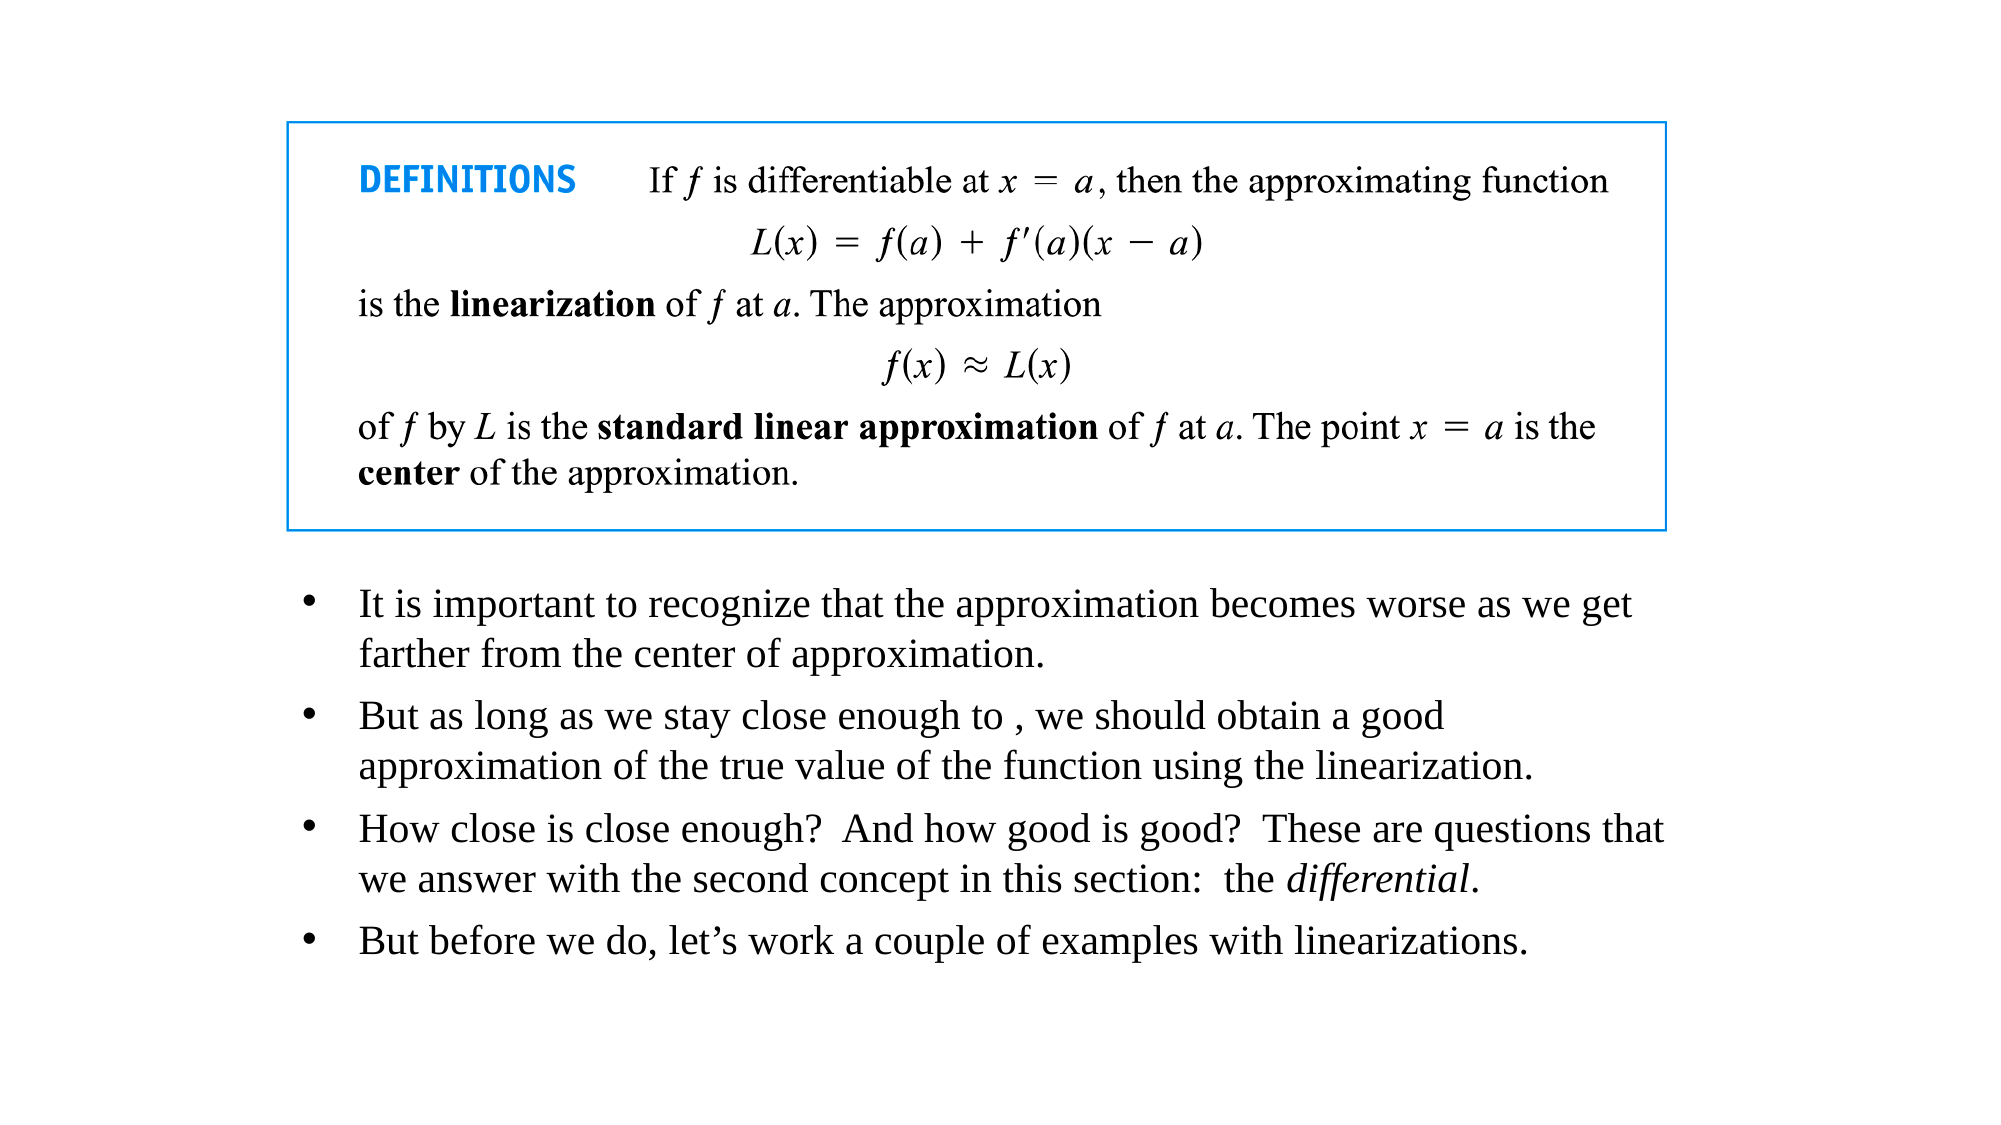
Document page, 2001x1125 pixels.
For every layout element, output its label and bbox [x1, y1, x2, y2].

picture [274, 112, 1676, 539]
